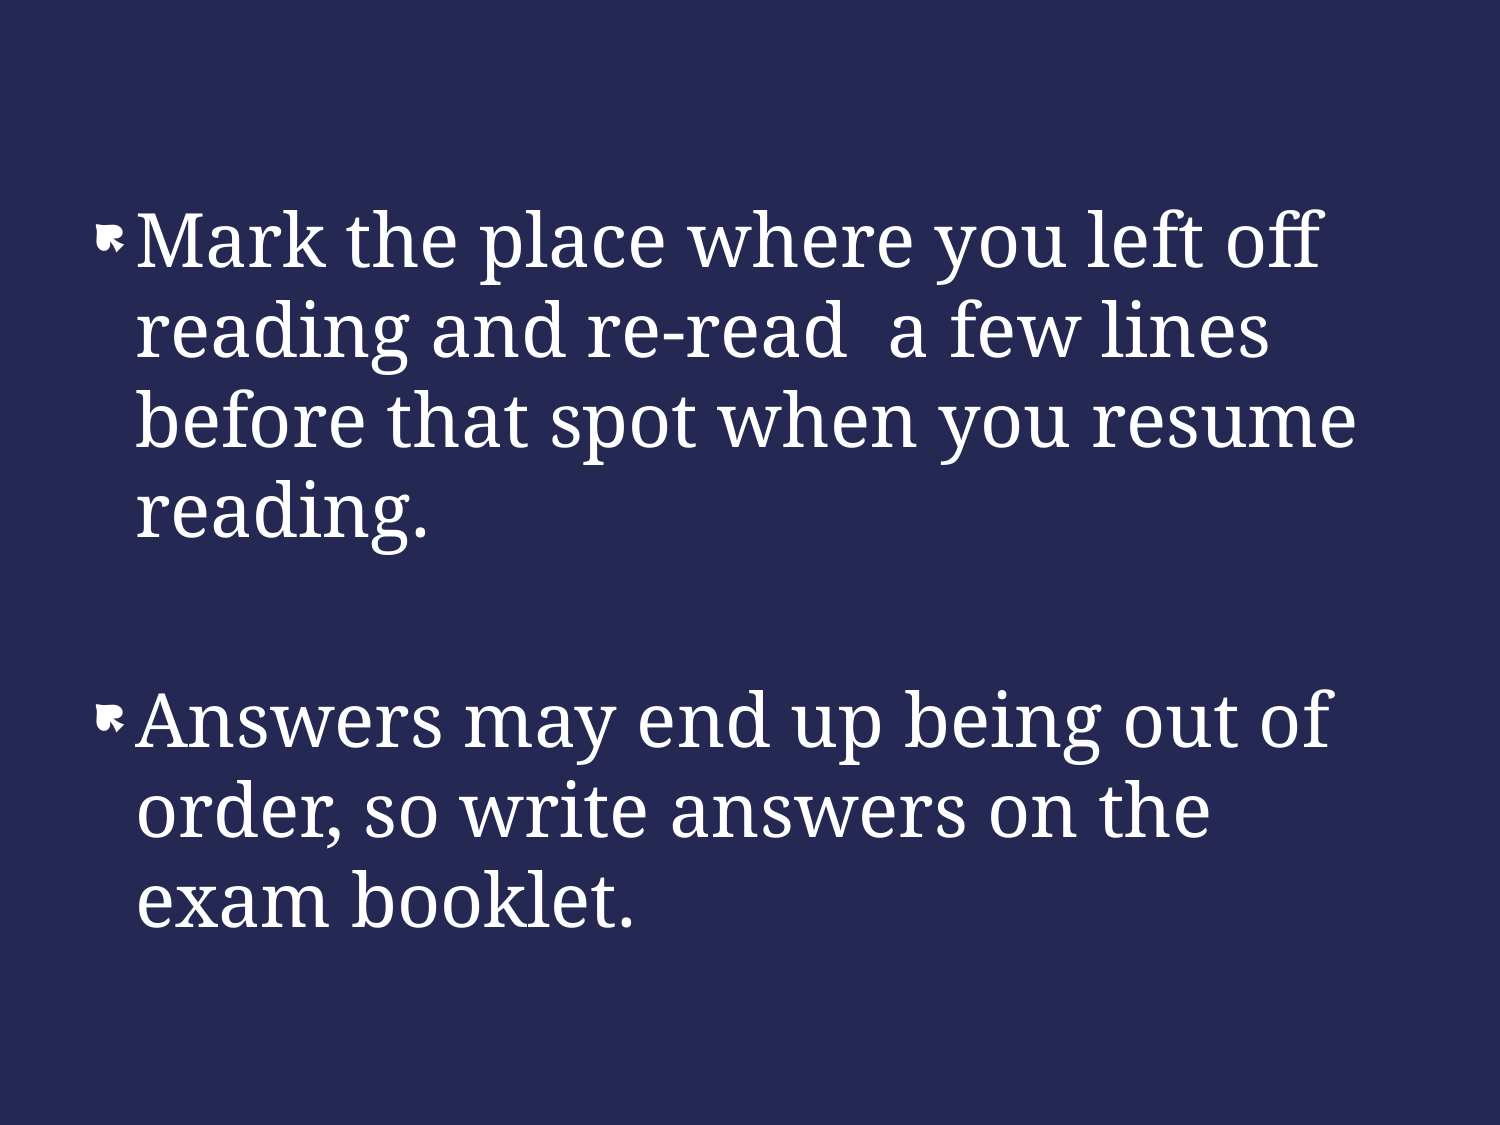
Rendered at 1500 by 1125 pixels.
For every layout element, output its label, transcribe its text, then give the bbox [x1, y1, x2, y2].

list Mark the place where you left off reading and re-read a few lines before that spot when you resume reading. Answers may end up being out of order, so write answers on the exam booklet. [75, 62, 1425, 1005]
